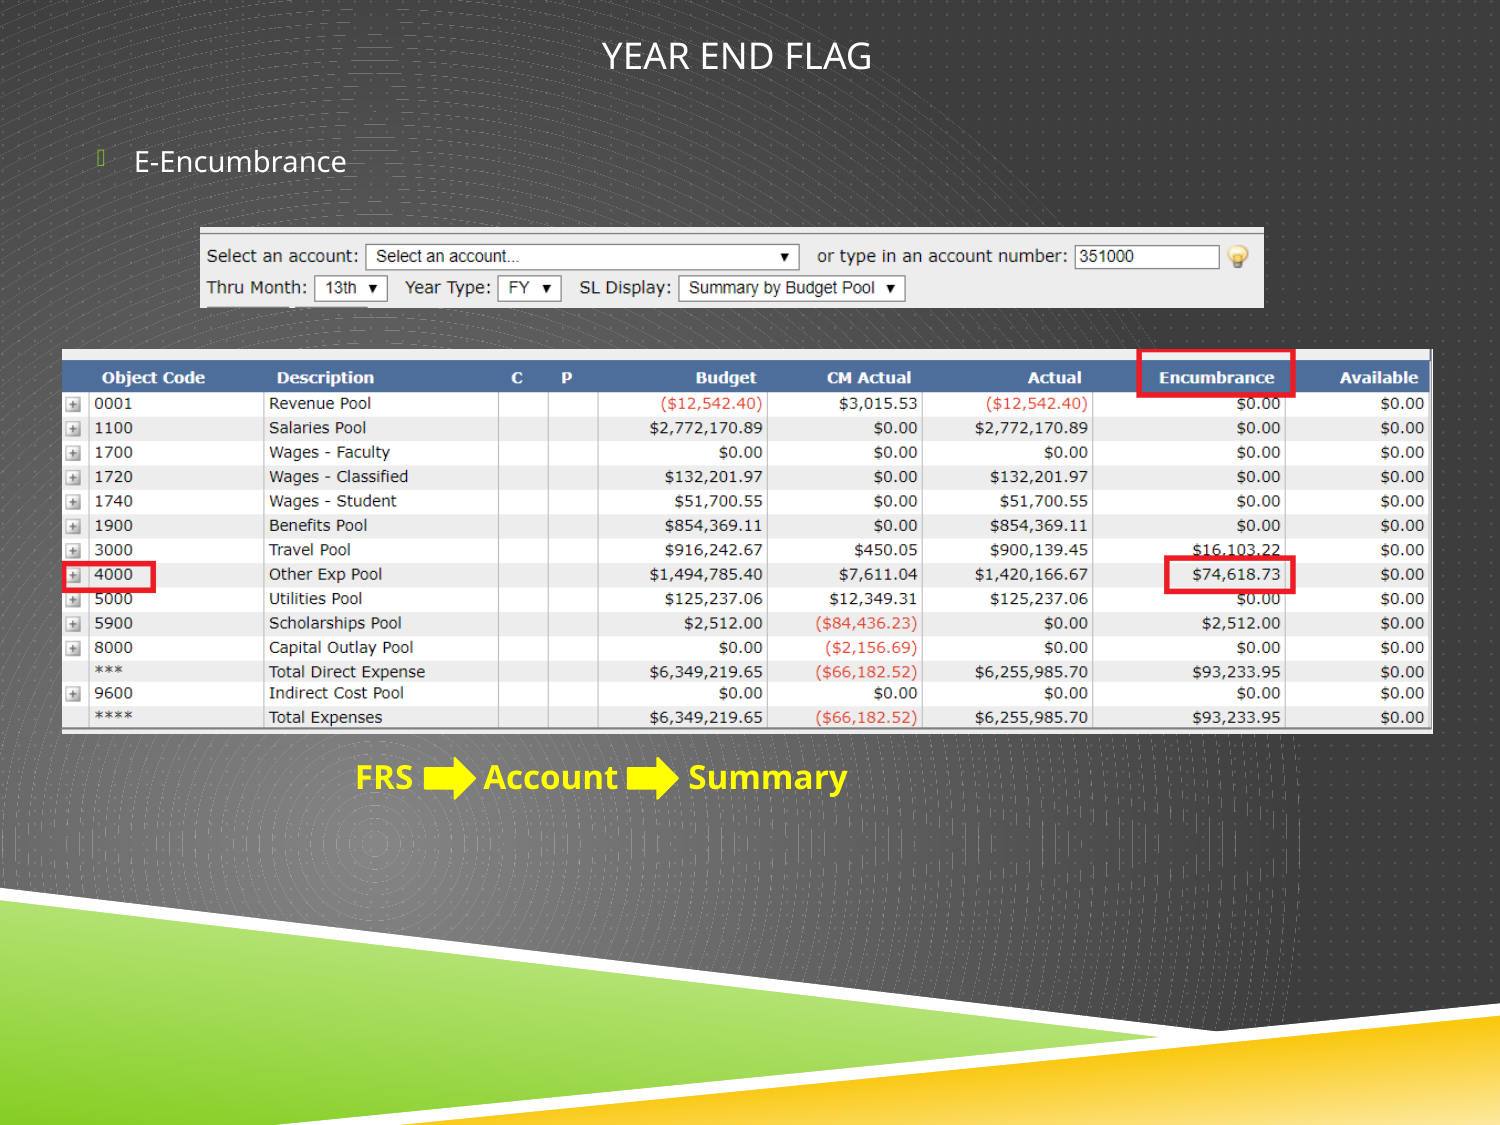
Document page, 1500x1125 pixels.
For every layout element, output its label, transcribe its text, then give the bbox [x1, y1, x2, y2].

text_box [626, 756, 679, 800]
text_box FRS Account Summary [253, 748, 864, 804]
picture [199, 227, 1264, 308]
picture [62, 349, 1433, 734]
list E-Encumbrance [87, 136, 1188, 186]
title Year end flag [112, 24, 1363, 85]
text_box [423, 756, 476, 800]
